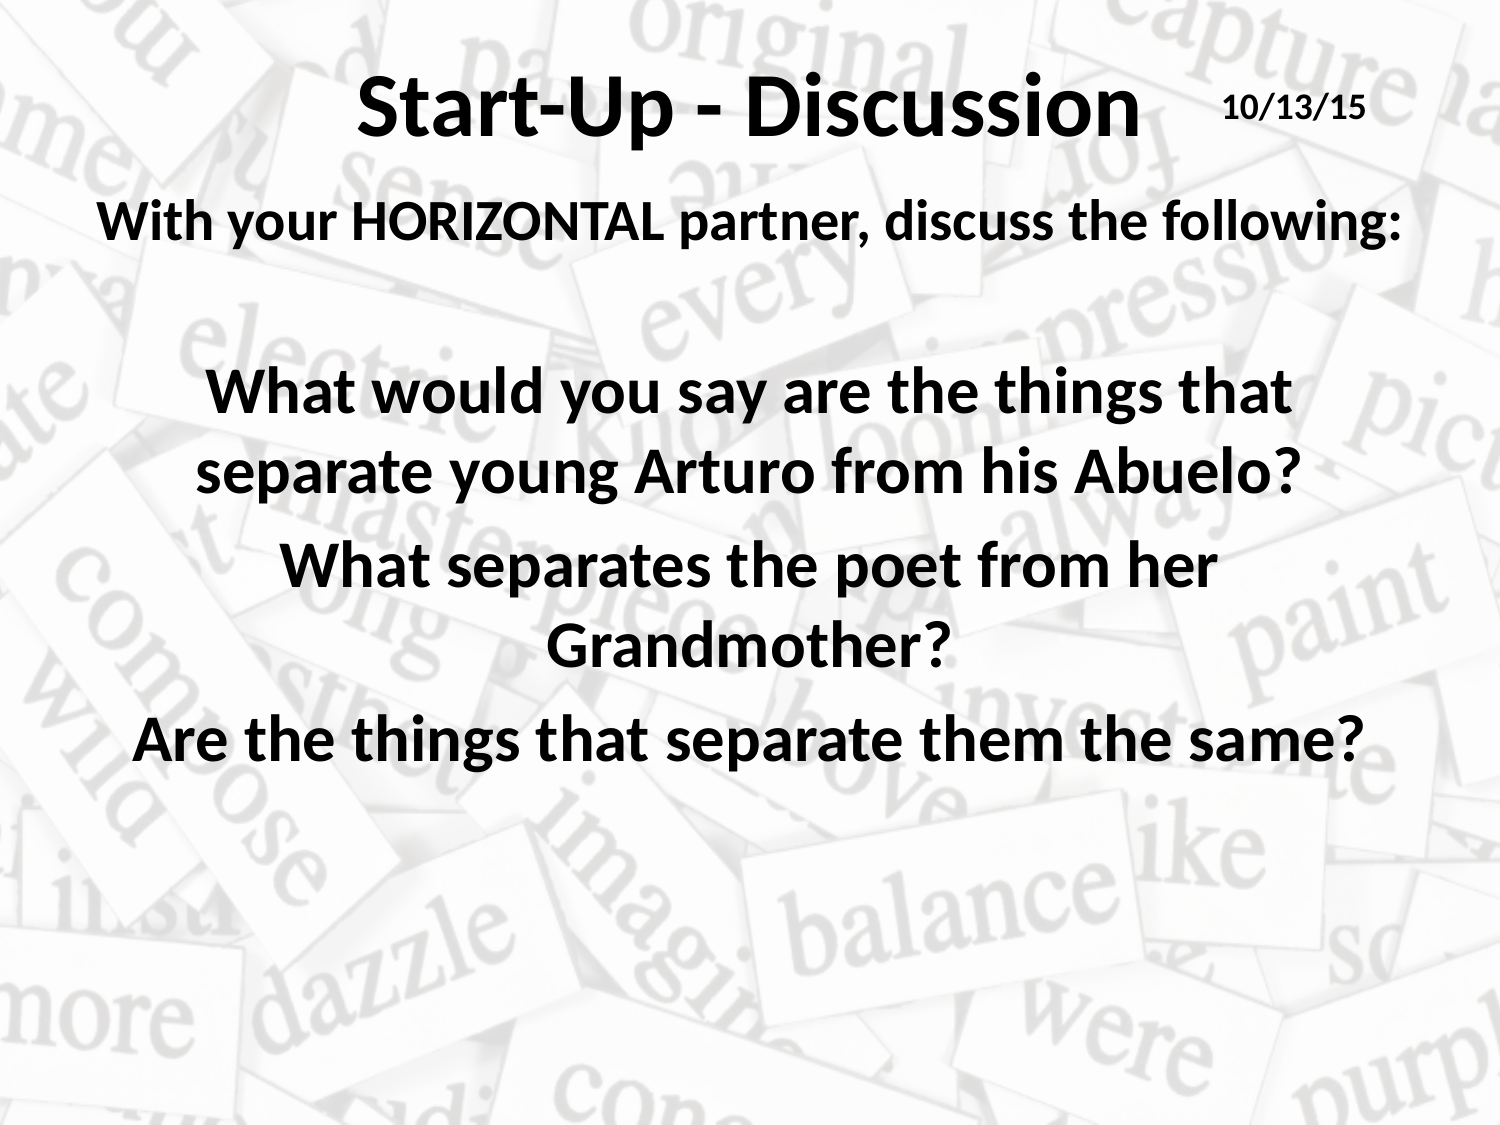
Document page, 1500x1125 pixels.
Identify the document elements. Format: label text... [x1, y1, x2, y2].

text_box 10/13/15 [1200, 74, 1388, 135]
title Start-Up - Discussion [75, 24, 1425, 174]
list With your HORIZONTAL partner, discuss the following: What would you say are the things that separate young Arturo from his Abuelo? What separates the poet from her Grandmother? Are the things that separate them the same? [75, 174, 1425, 1005]
